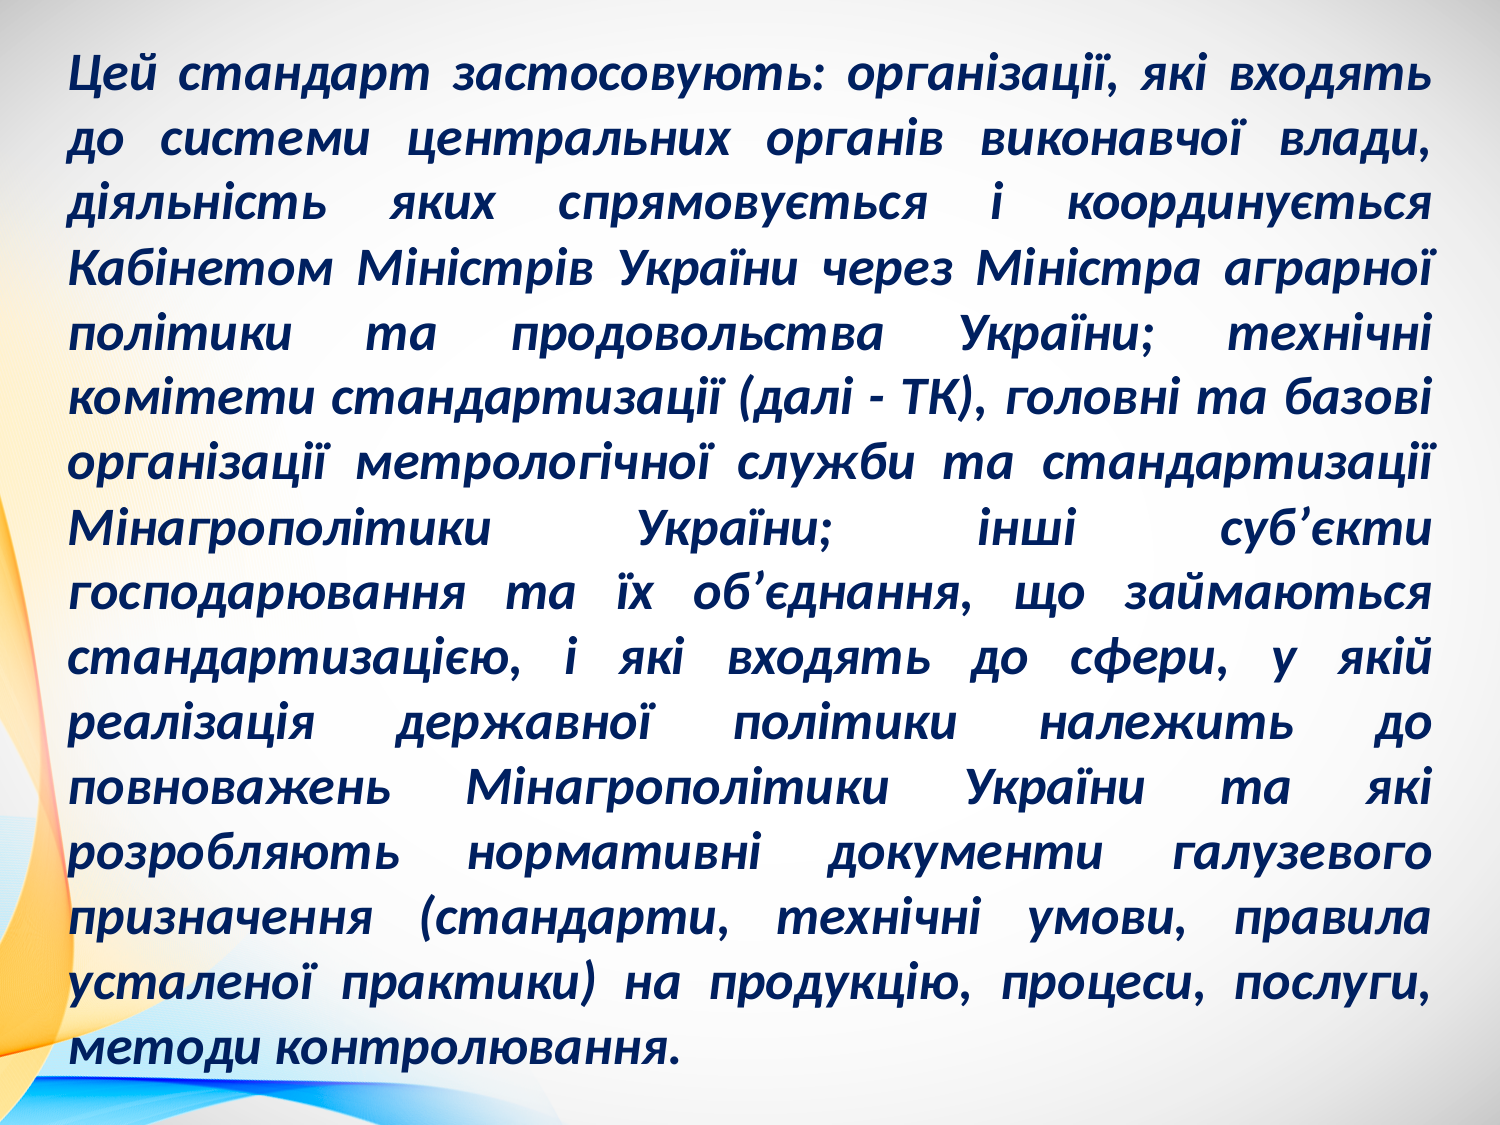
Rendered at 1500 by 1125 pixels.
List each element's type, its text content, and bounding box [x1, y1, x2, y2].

picture [0, 0, 1500, 1125]
text_box Цей стандарт застосовують: організації, які входять до системи центральних органів виконавчої влади, діяльність яких спрямовується і координується Кабінетом Міністрів України через Міністра аграрної політики та продовольства України; технічні комітети стандартизації (далі - ТК), головні та базові організації метрологічної служби та стандартизації Мінагрополітики України; інші суб’єкти господарювання та їх об’єднання, що займаються стандартизацією, і які входять до сфери, у якій реалізація державної політики належить до повноважень Мінагрополітики України та які розробляють нормативні документи галузевого призначення (стандарти, технічні умови, правила усталеної практики) на продукцію, процеси, послуги, методи контролювання. [52, 28, 1450, 1083]
